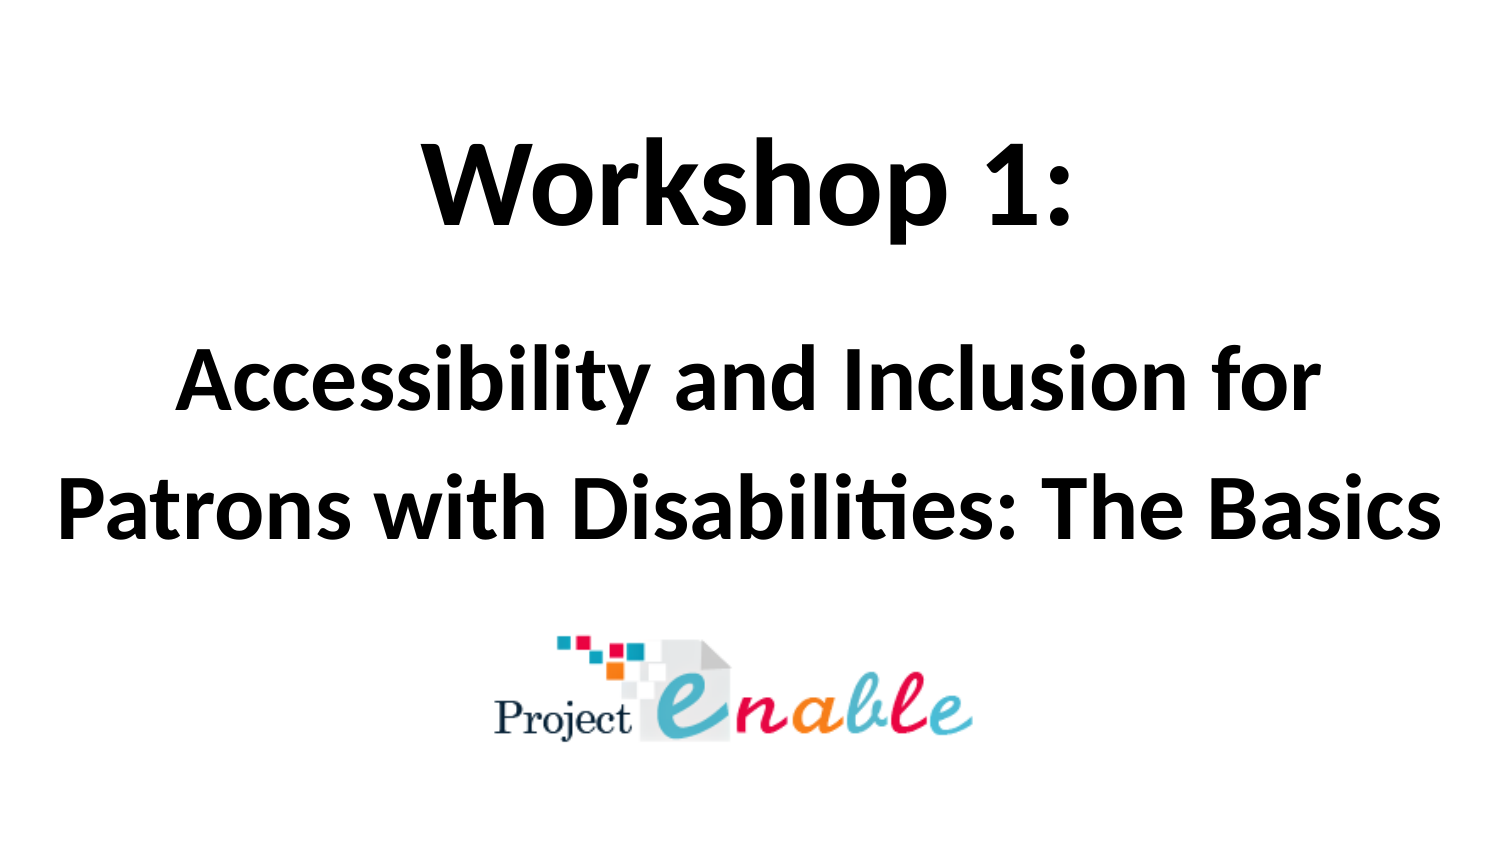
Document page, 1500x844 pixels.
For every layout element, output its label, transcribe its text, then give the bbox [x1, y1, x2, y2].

title Workshop 1: [405, 93, 1094, 266]
subtitle Accessibility and Inclusion for Patrons with Disabilities: The Basics [24, 284, 1476, 560]
picture [493, 611, 1007, 800]
